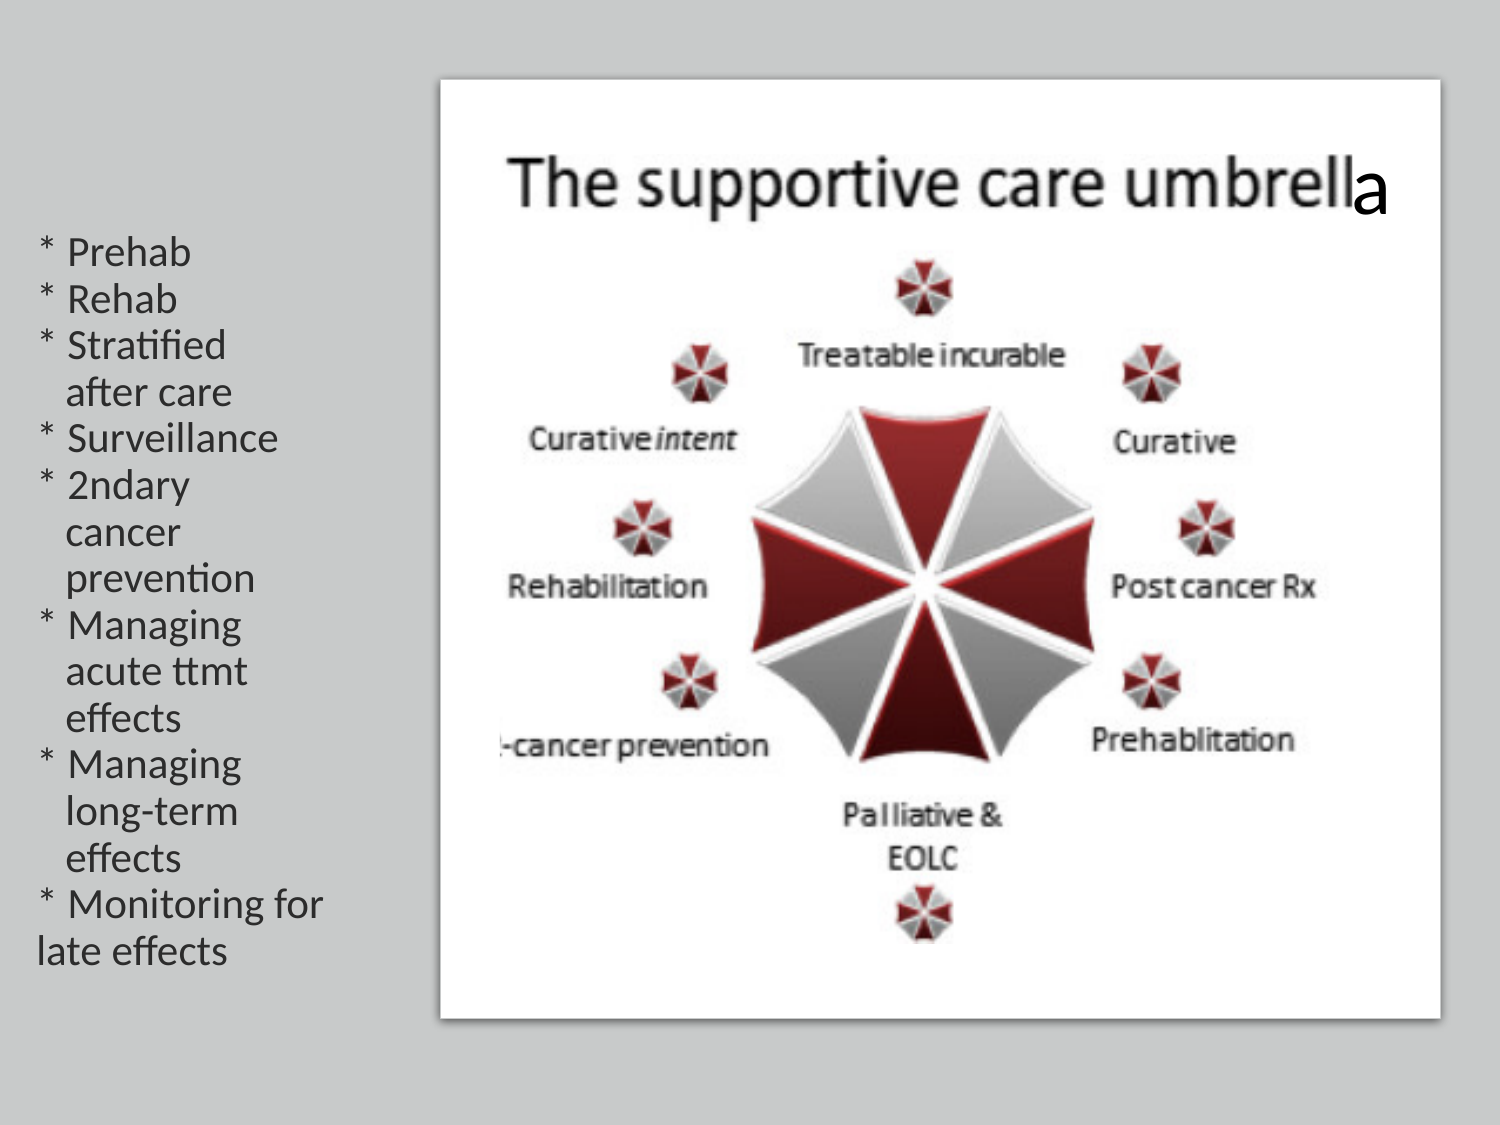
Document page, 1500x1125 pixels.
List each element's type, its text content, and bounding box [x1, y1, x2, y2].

text_box [0, 0, 1500, 1125]
title * Prehab * Rehab * Stratified after care * Surveillance * 2ndary cancer prevention * Managing acute ttmt effects * Managing long-term effects * Monitoring for late effects [21, 219, 399, 1083]
text_box [438, 77, 1443, 1021]
text_box a [1336, 123, 1383, 239]
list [499, 154, 1353, 944]
